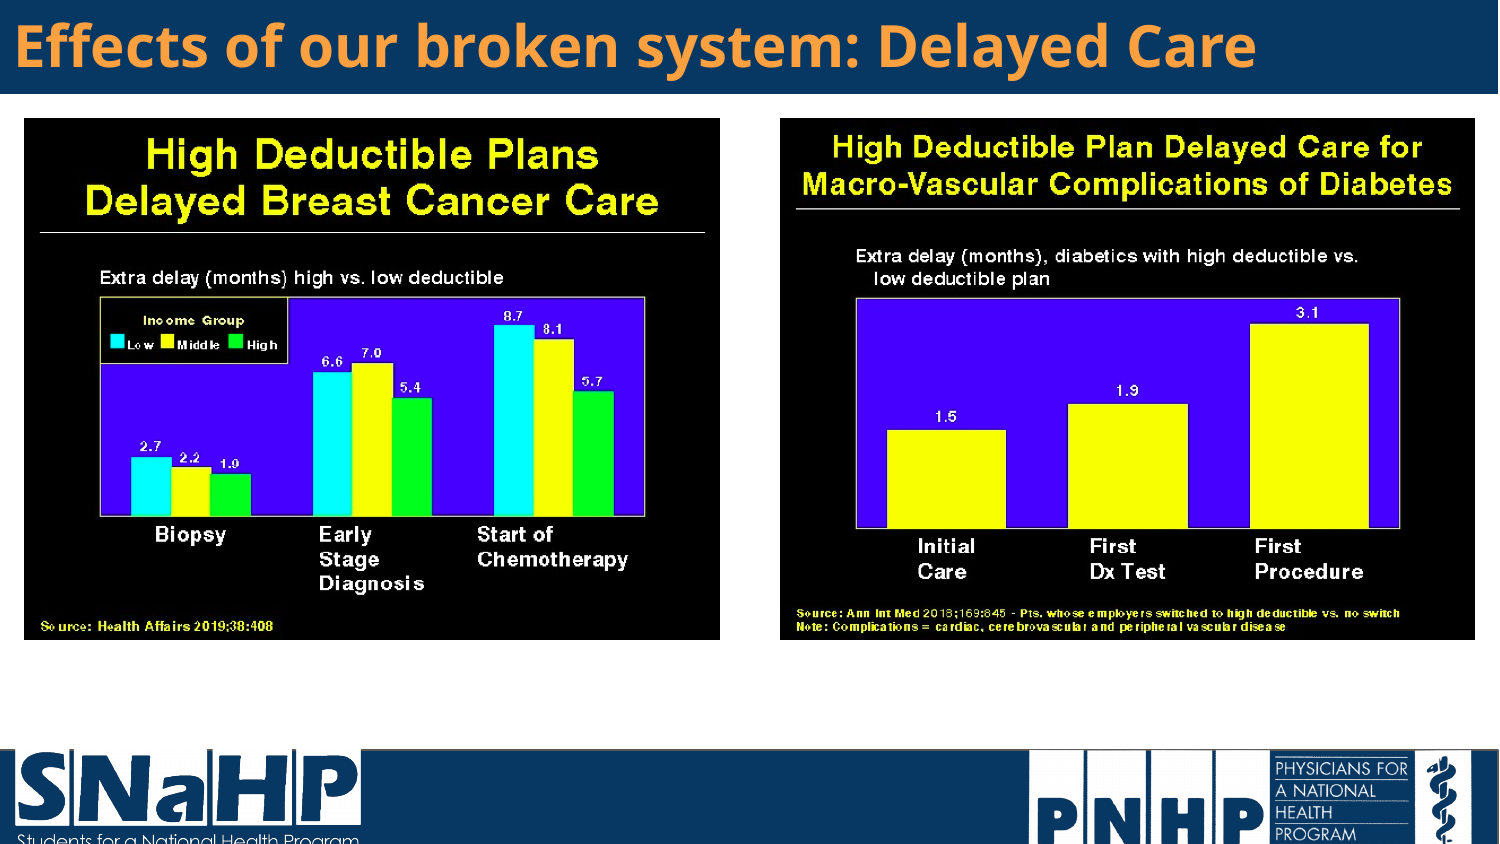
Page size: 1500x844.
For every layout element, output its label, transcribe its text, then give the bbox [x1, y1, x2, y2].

picture [24, 118, 720, 640]
picture [780, 118, 1476, 640]
picture [15, 748, 362, 844]
text_box [1474, 749, 1498, 844]
picture [1028, 748, 1472, 844]
text_box [0, 749, 13, 844]
title Effects of our broken system: Delayed Care [0, 0, 1498, 94]
text_box [362, 749, 1026, 844]
